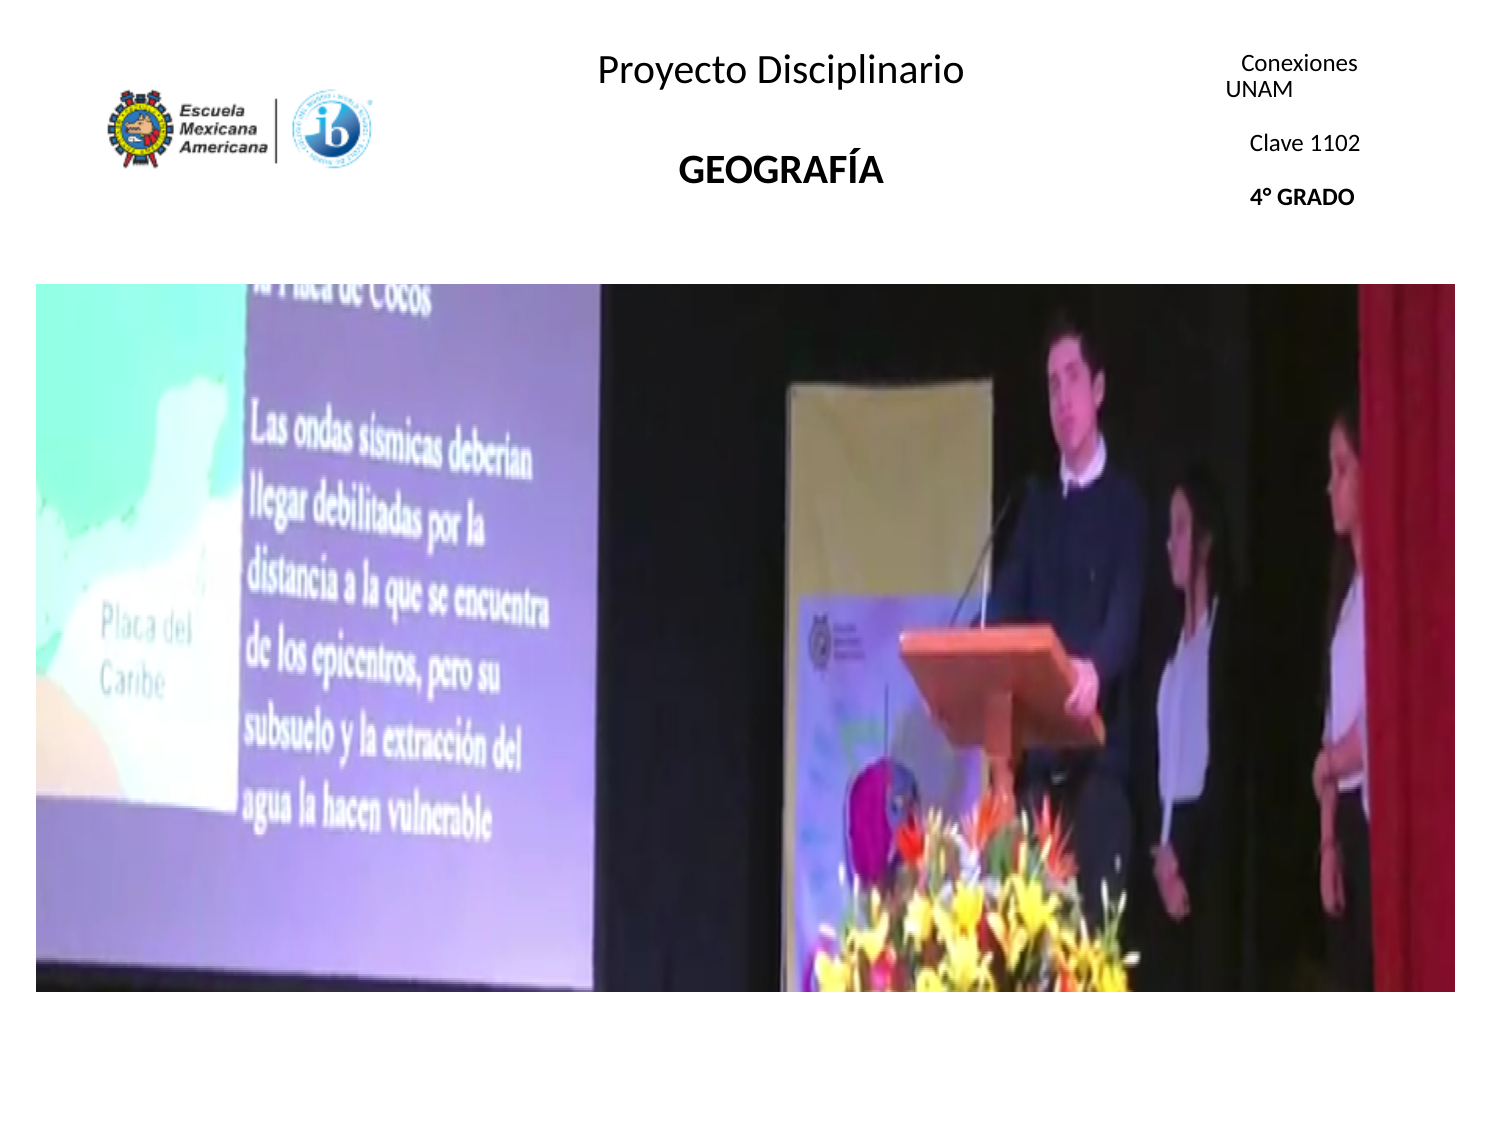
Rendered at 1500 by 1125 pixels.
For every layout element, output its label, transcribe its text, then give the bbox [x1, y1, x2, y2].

text_box Conexiones UNAM Clave 1102 4° GRADO [1211, 87, 1394, 203]
picture [35, 284, 1455, 992]
picture [105, 65, 379, 203]
text_box Proyecto Disciplinario GEOGRAFÍA [387, 34, 1175, 201]
